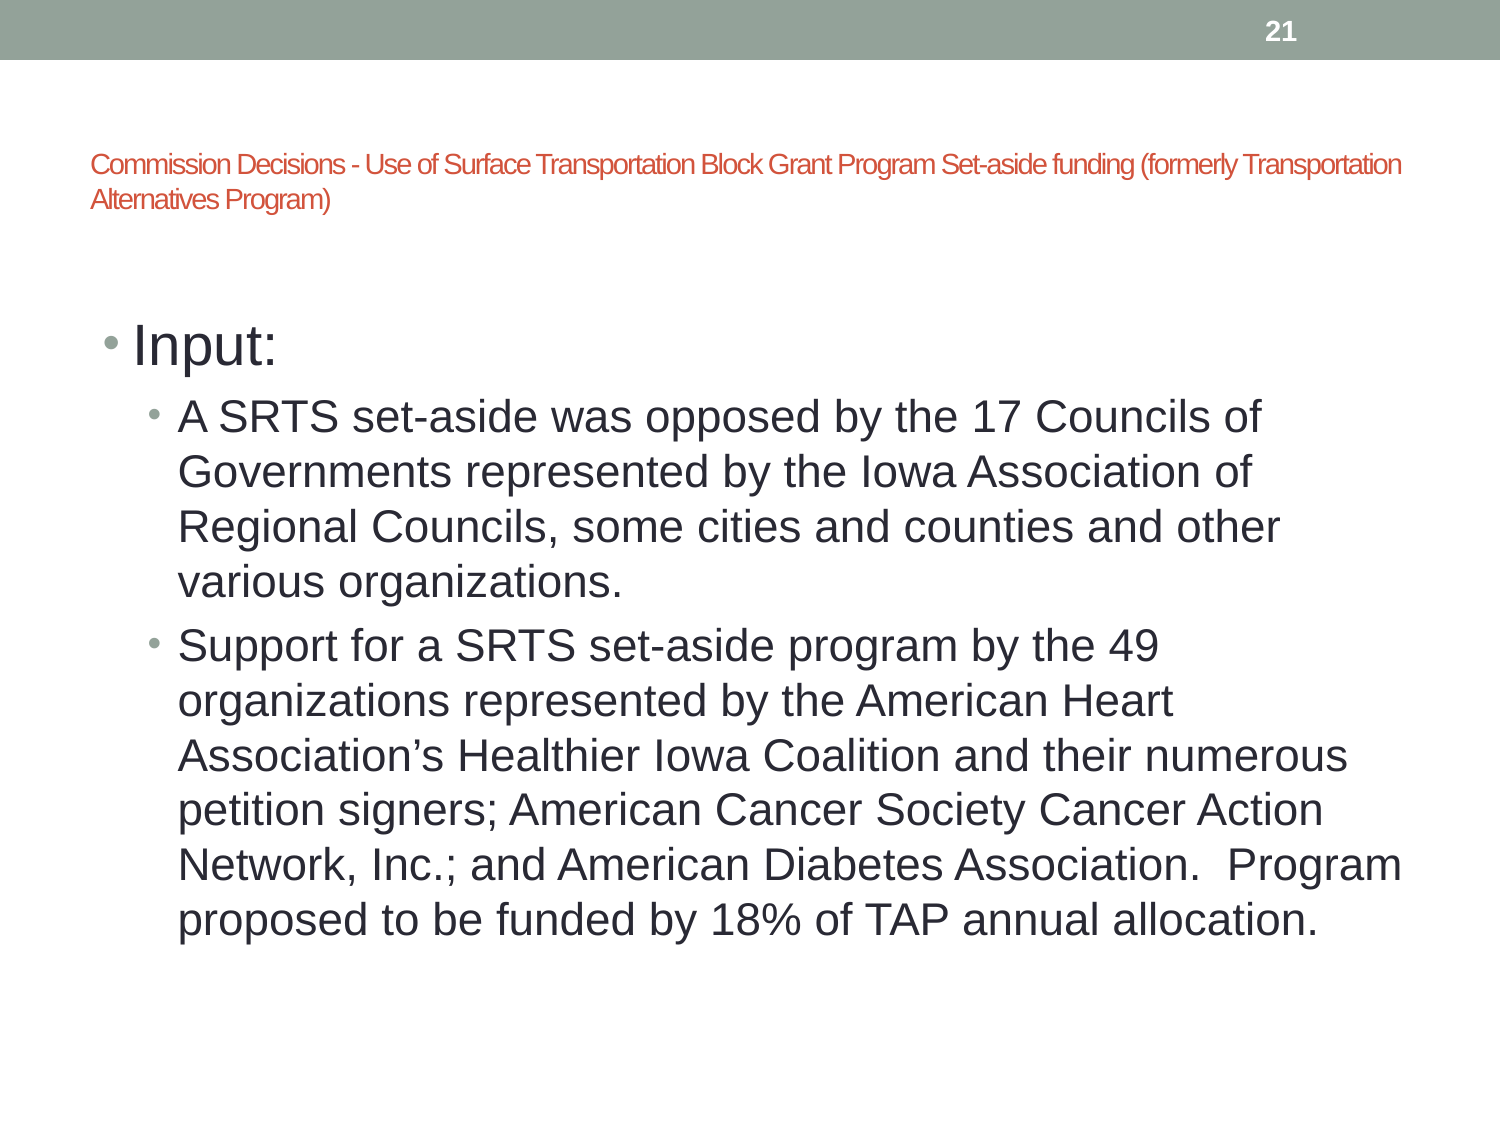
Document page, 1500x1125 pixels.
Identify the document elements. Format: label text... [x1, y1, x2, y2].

title Commission Decisions - Use of Surface Transportation Block Grant Program Set-aside funding (formerly Transportation Alternatives Program) [75, 137, 1425, 275]
list Input: A SRTS set-aside was opposed by the 17 Councils of Governments represented by the Iowa Association of Regional Councils, some cities and counties and other various organizations. Support for a SRTS set-aside program by the 49 organizations represented by the American Heart Association’s Healthier Iowa Coalition and their numerous petition signers; American Cancer Society Cancer Action Network, Inc.; and American Diabetes Association. Program proposed to be funded by 18% of TAP annual allocation. [87, 299, 1438, 1100]
slide_number 21 [1250, 3, 1425, 57]
